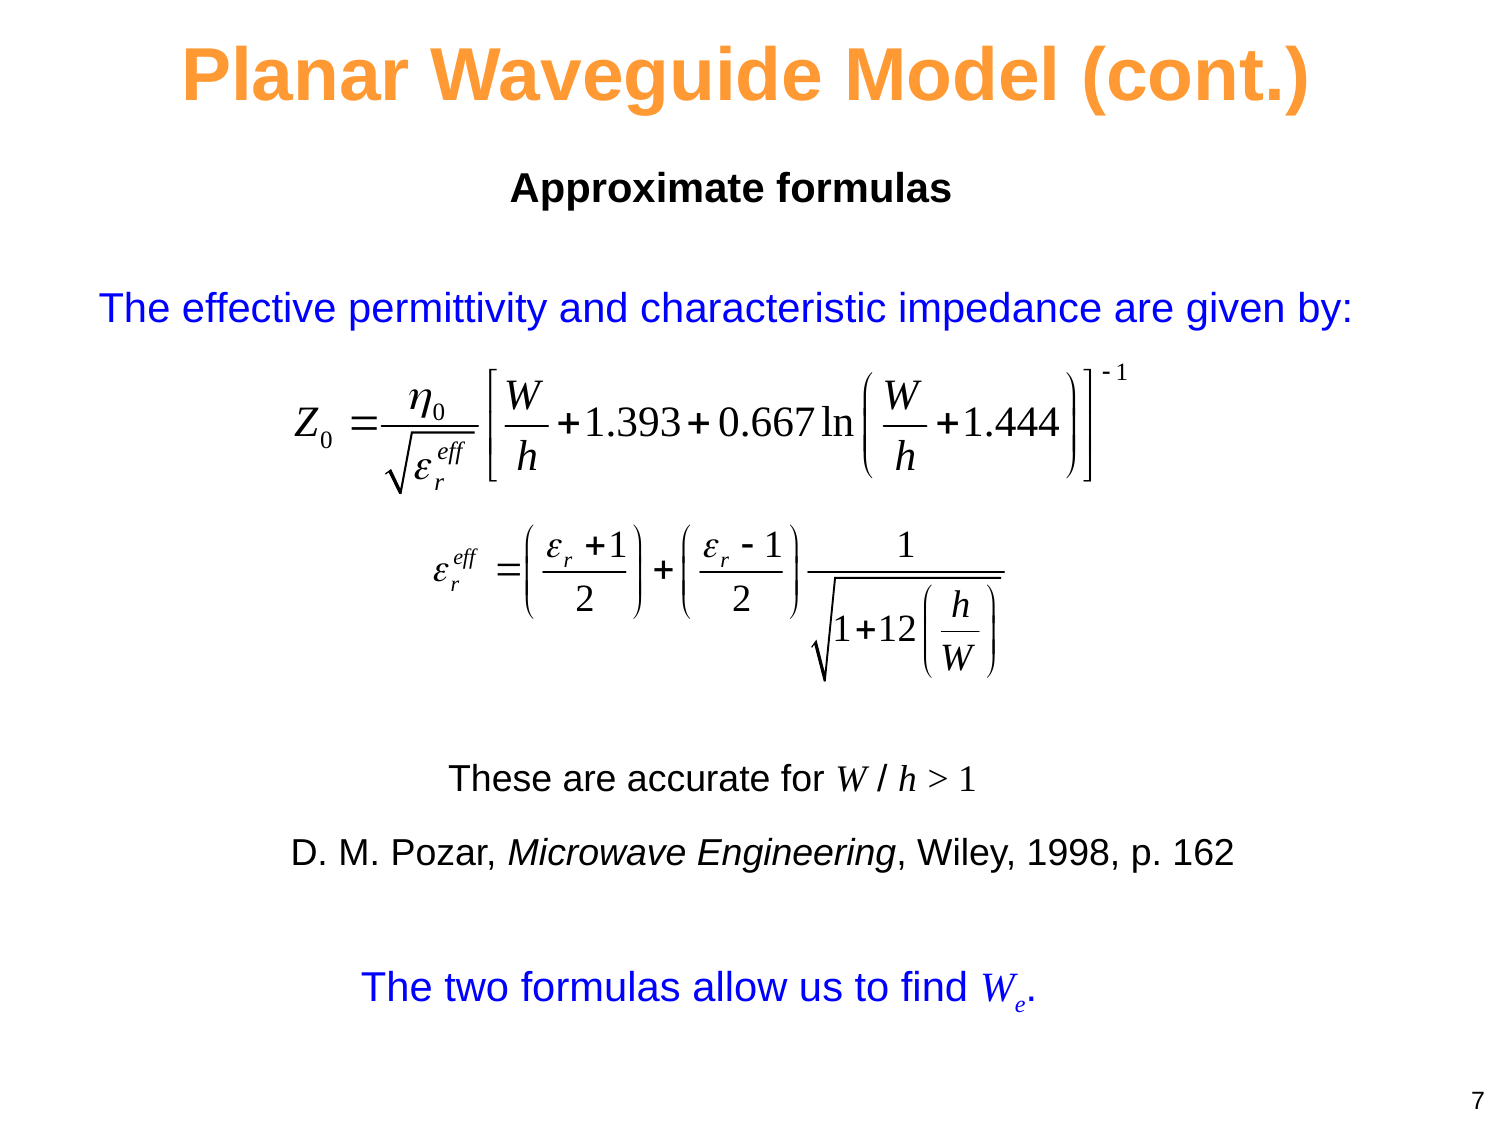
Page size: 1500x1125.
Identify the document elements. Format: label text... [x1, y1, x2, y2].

slide_number 7 [1149, 1046, 1500, 1125]
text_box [286, 353, 1133, 503]
text_box The effective permittivity and characteristic impedance are given by: [83, 272, 1369, 338]
text_box Planar Waveguide Model (cont.) [117, 31, 1375, 110]
text_box The two formulas allow us to find We. [346, 952, 1064, 1025]
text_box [426, 517, 1014, 691]
text_box D. M. Pozar, Microwave Engineering, Wiley, 1998, p. 162 [275, 820, 1250, 880]
text_box These are accurate for W / h > 1 [433, 746, 992, 807]
text_box Approximate formulas [494, 153, 968, 219]
